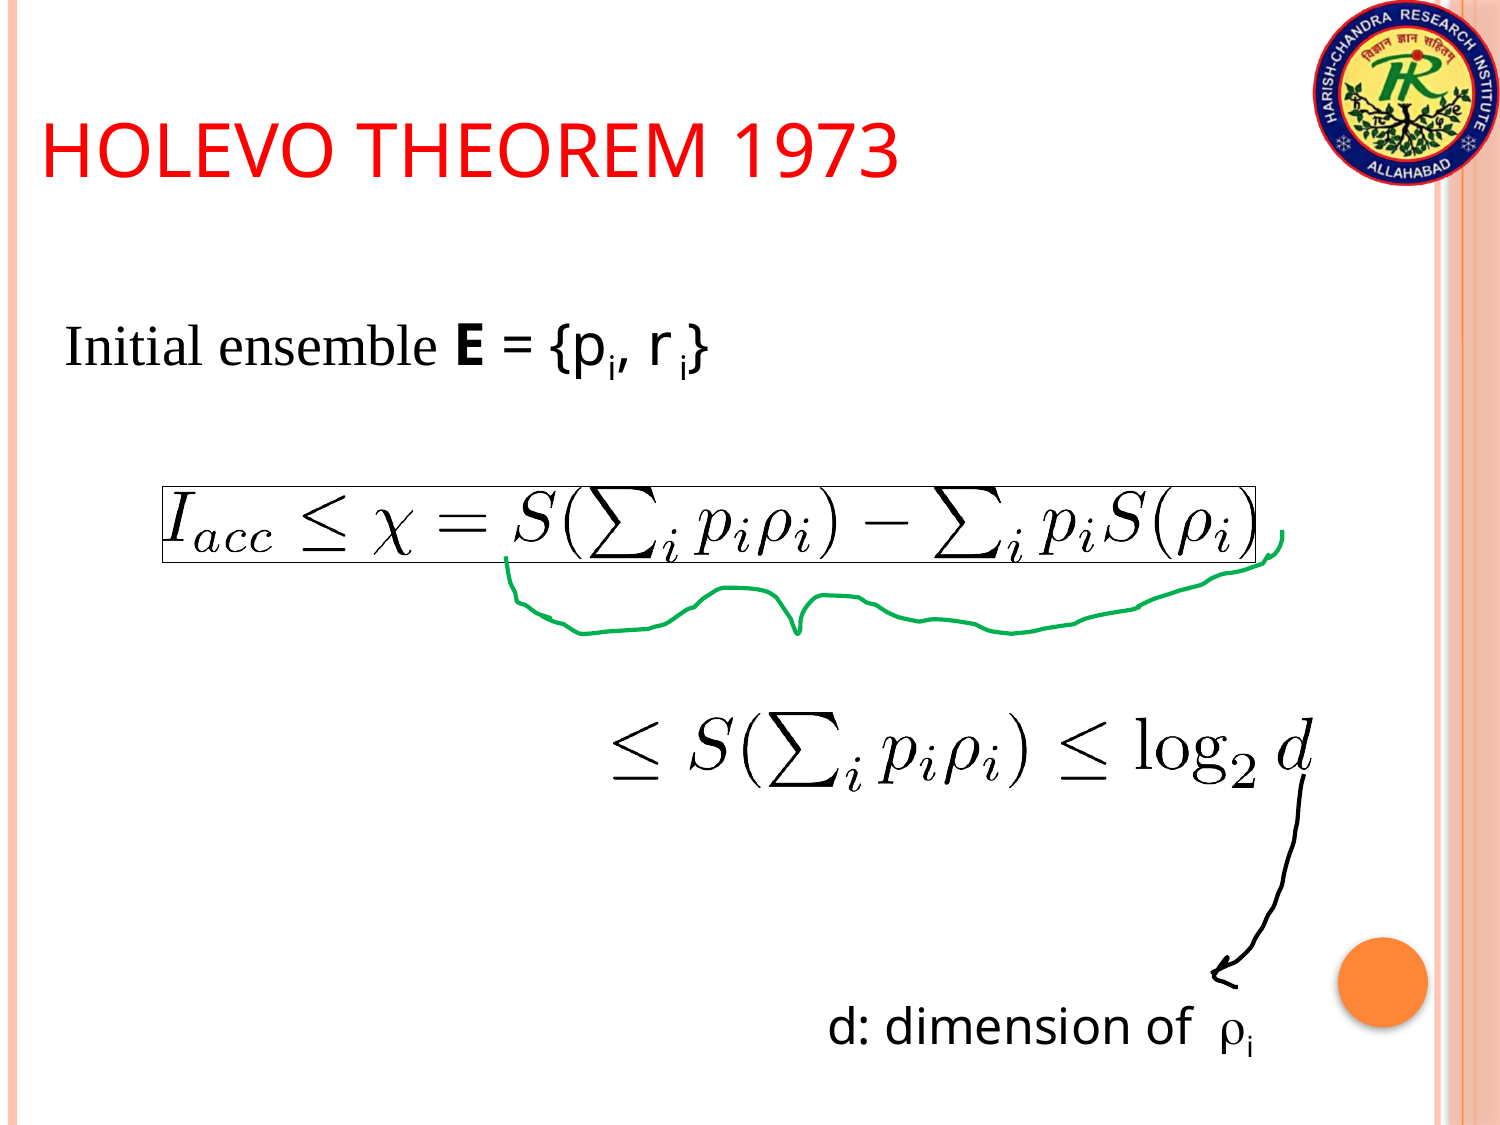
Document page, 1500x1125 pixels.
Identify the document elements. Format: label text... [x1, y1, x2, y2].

picture [1311, 0, 1500, 187]
picture [613, 711, 1313, 793]
picture [161, 486, 1256, 563]
text_box [1211, 801, 1301, 987]
text_box Initial ensemble E = {pi, ri} [50, 299, 900, 395]
text_box [1261, 529, 1284, 566]
text_box d: dimension of ri [812, 987, 1362, 1071]
title Holevo Theorem 1973 [24, 12, 1250, 200]
text_box [507, 573, 1237, 635]
